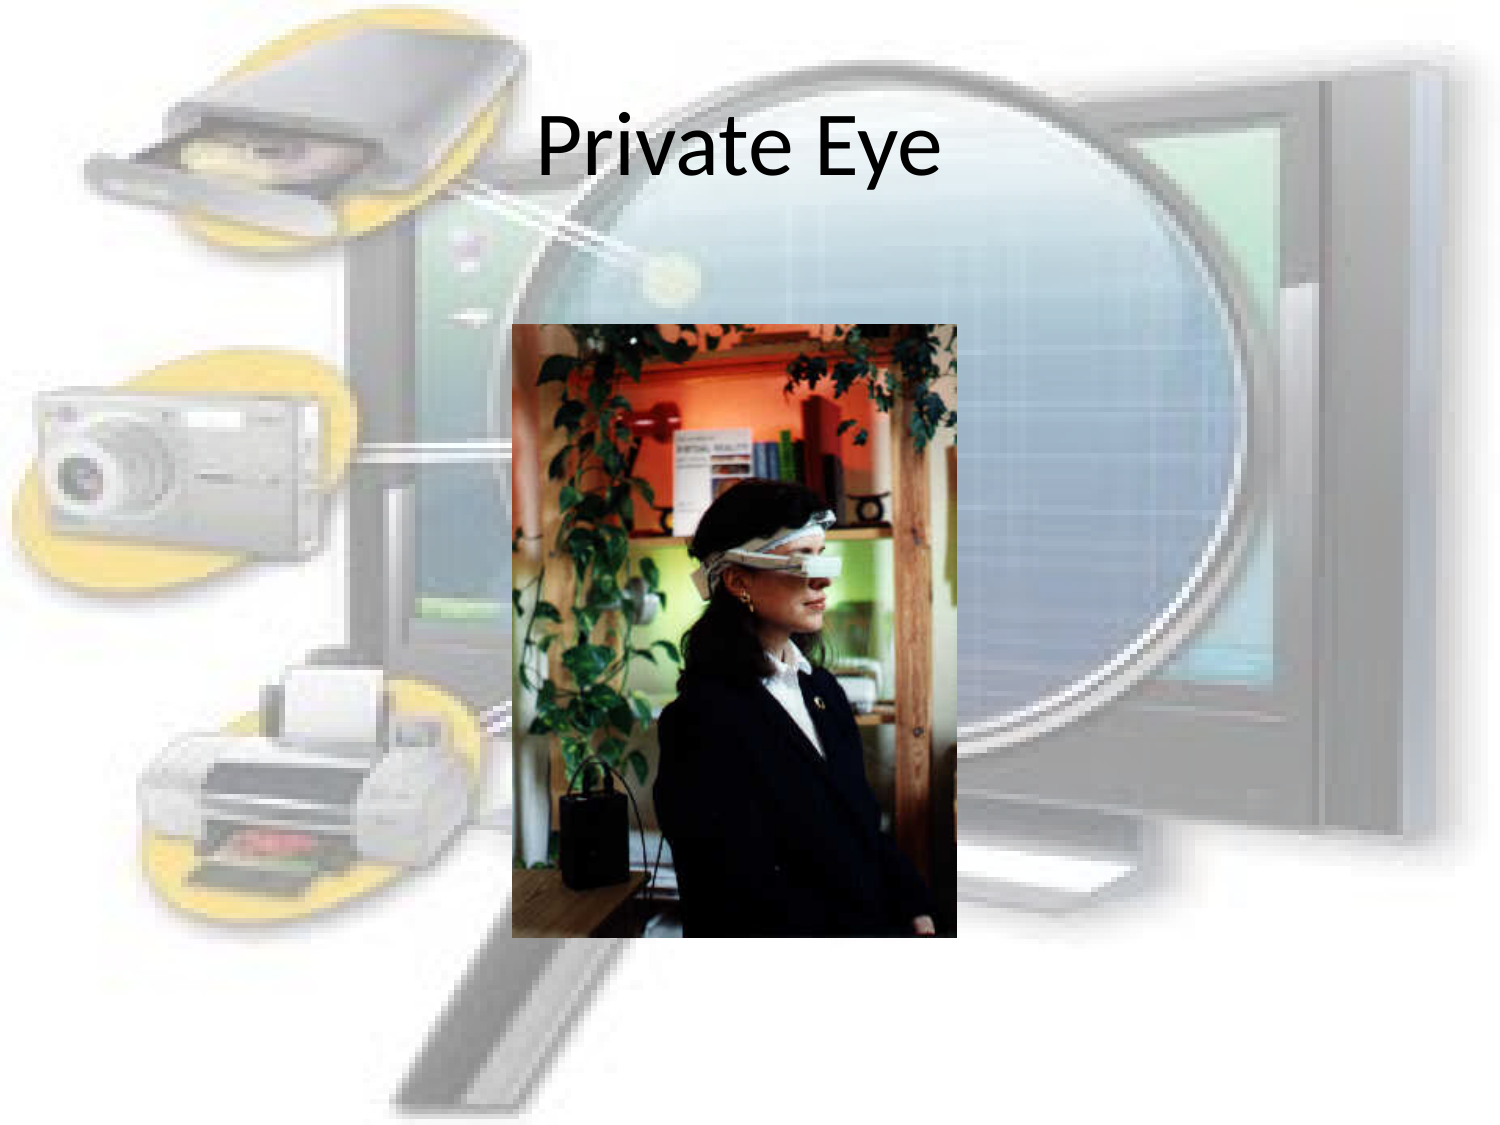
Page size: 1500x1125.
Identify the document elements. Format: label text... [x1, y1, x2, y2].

picture [512, 324, 957, 938]
title Private Eye [75, 45, 1425, 233]
